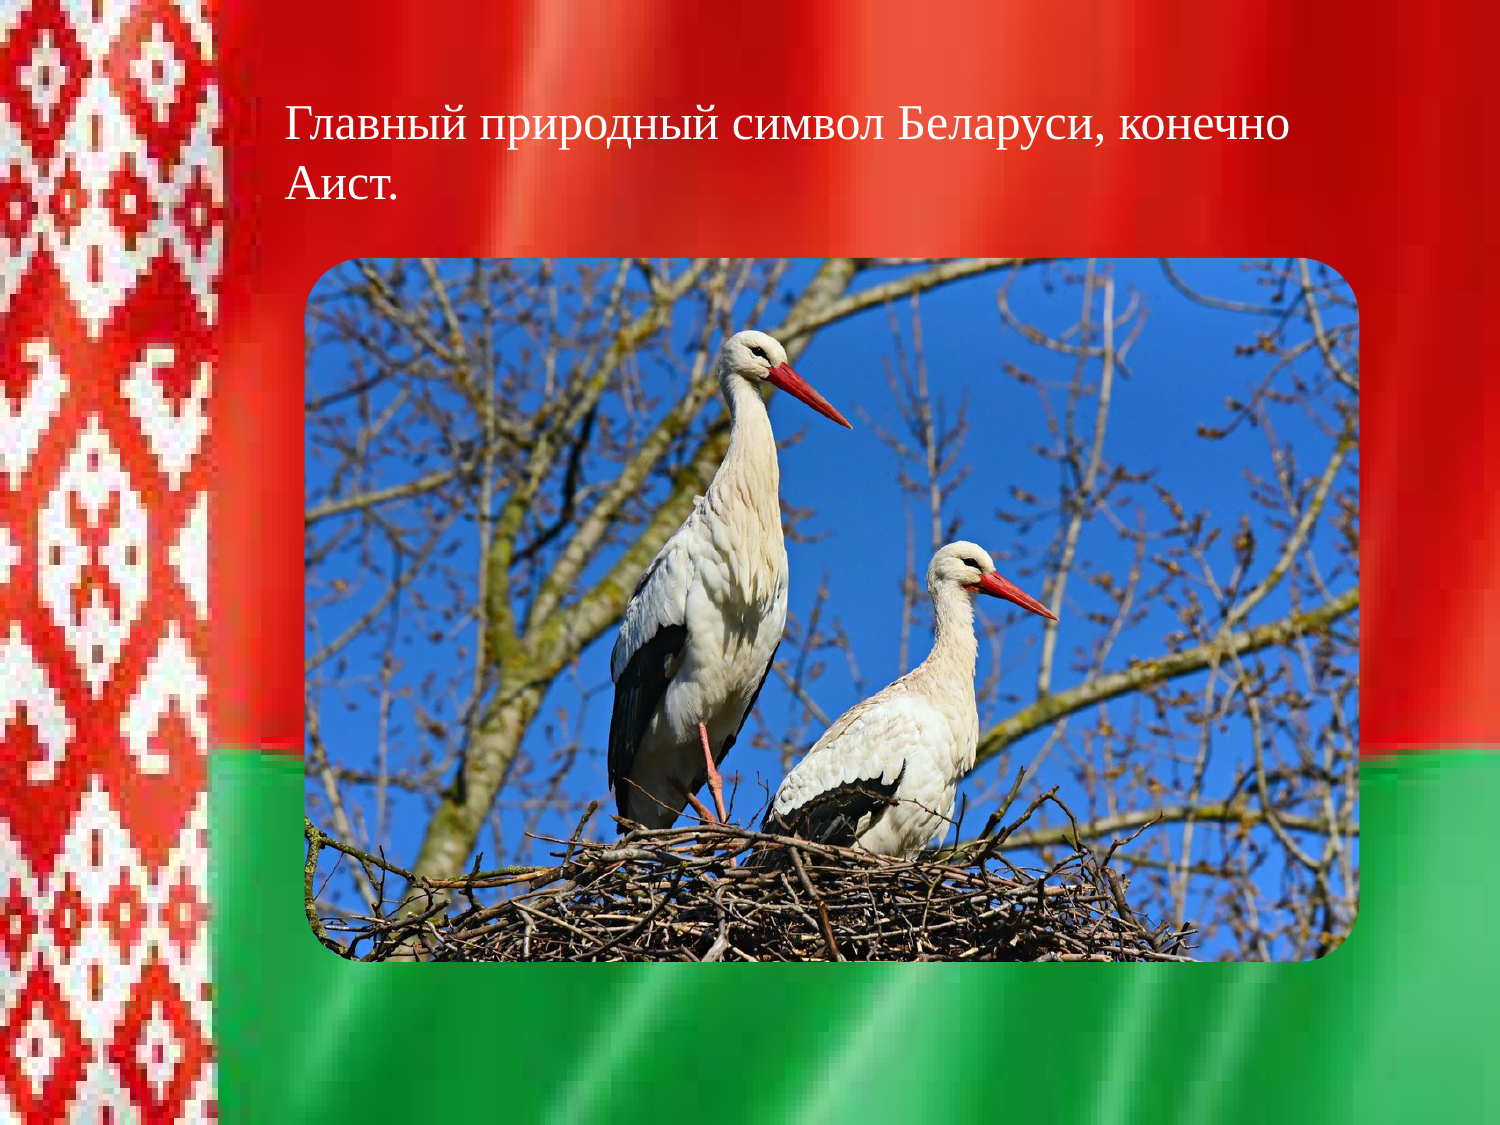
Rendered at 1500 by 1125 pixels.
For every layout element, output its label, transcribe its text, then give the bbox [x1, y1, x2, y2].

text_box Главный природный символ Беларуси, конечно Аист. [269, 81, 1313, 217]
picture [0, 0, 1500, 1125]
